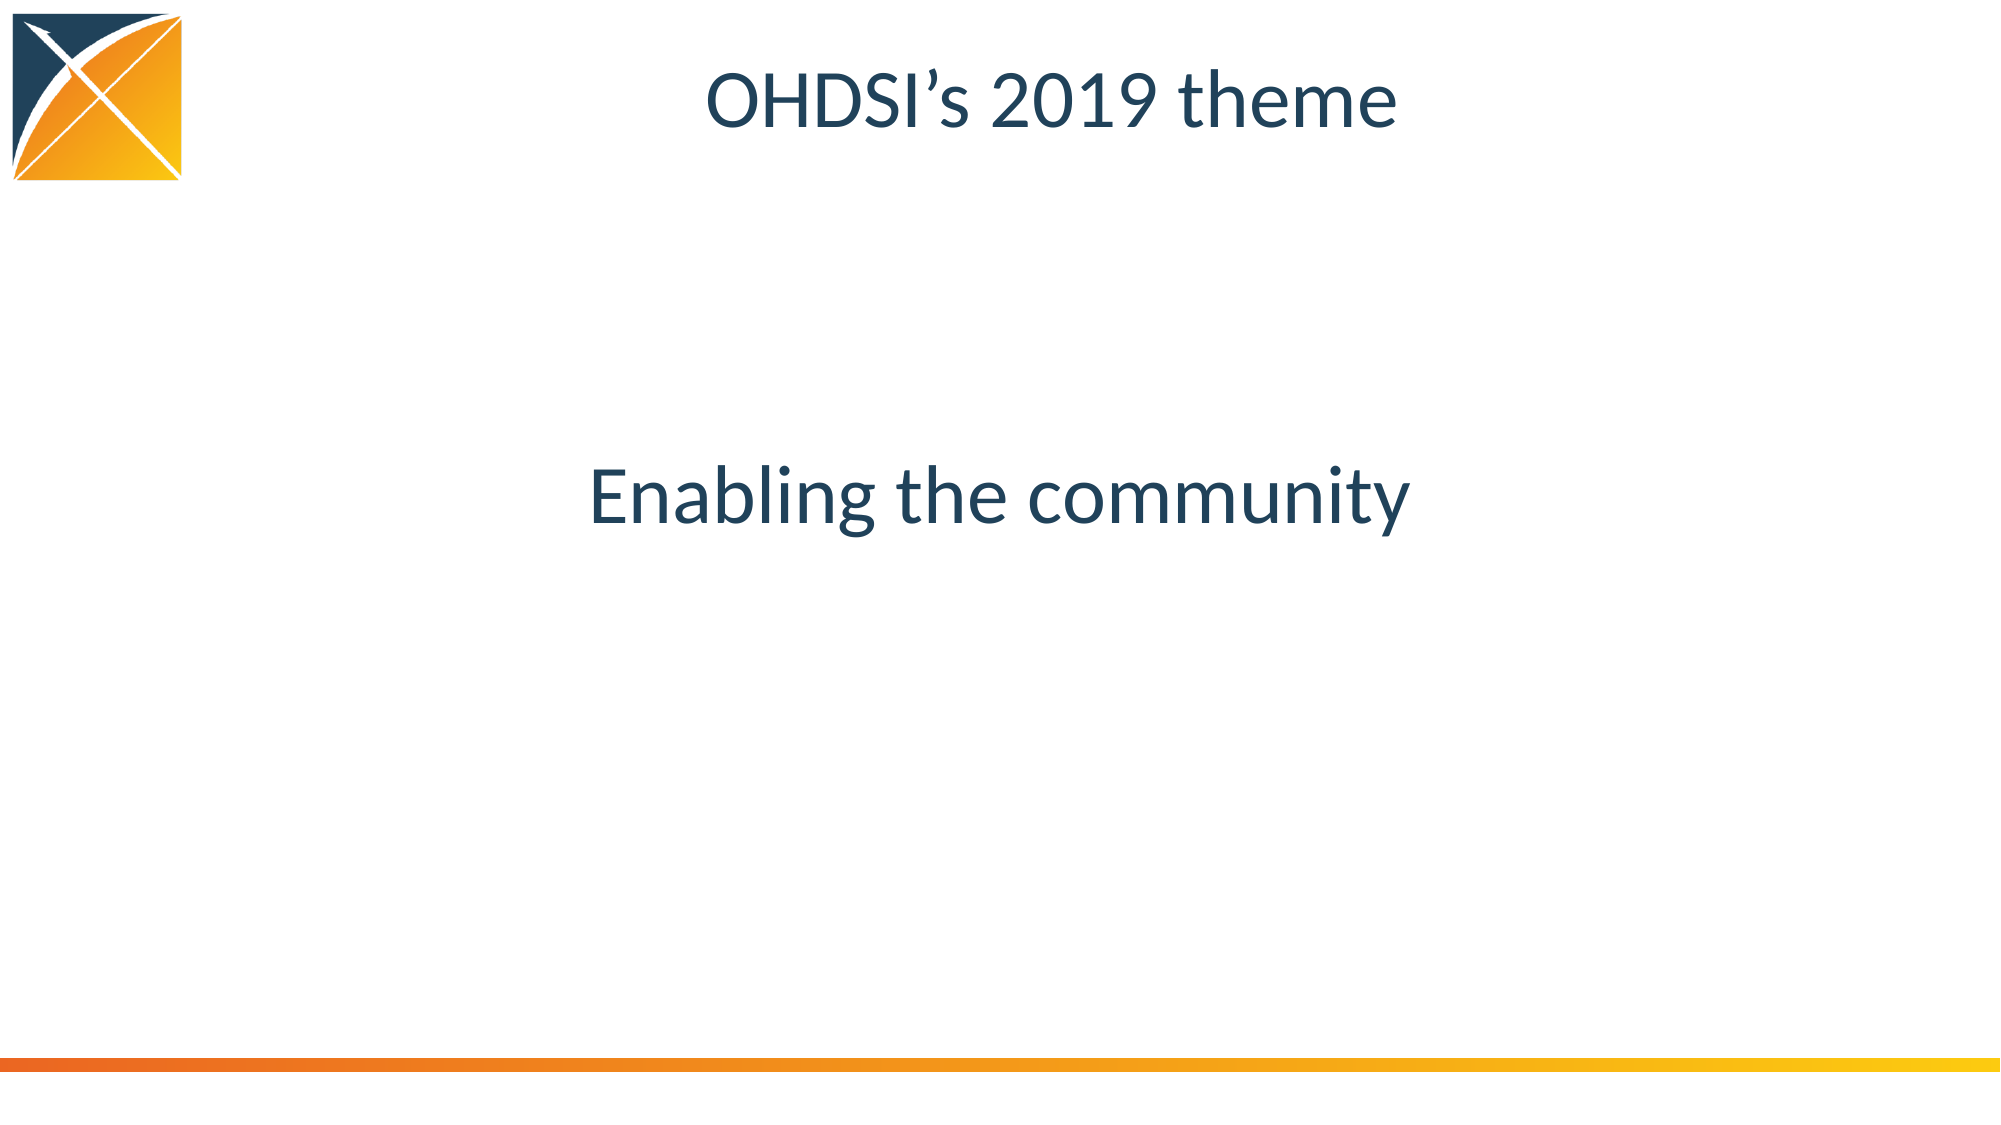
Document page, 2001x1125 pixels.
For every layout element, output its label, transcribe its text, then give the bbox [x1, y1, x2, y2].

list Enabling the community [99, 200, 1900, 1005]
picture [0, 0, 206, 200]
title OHDSI’s 2019 theme [205, 24, 1900, 163]
